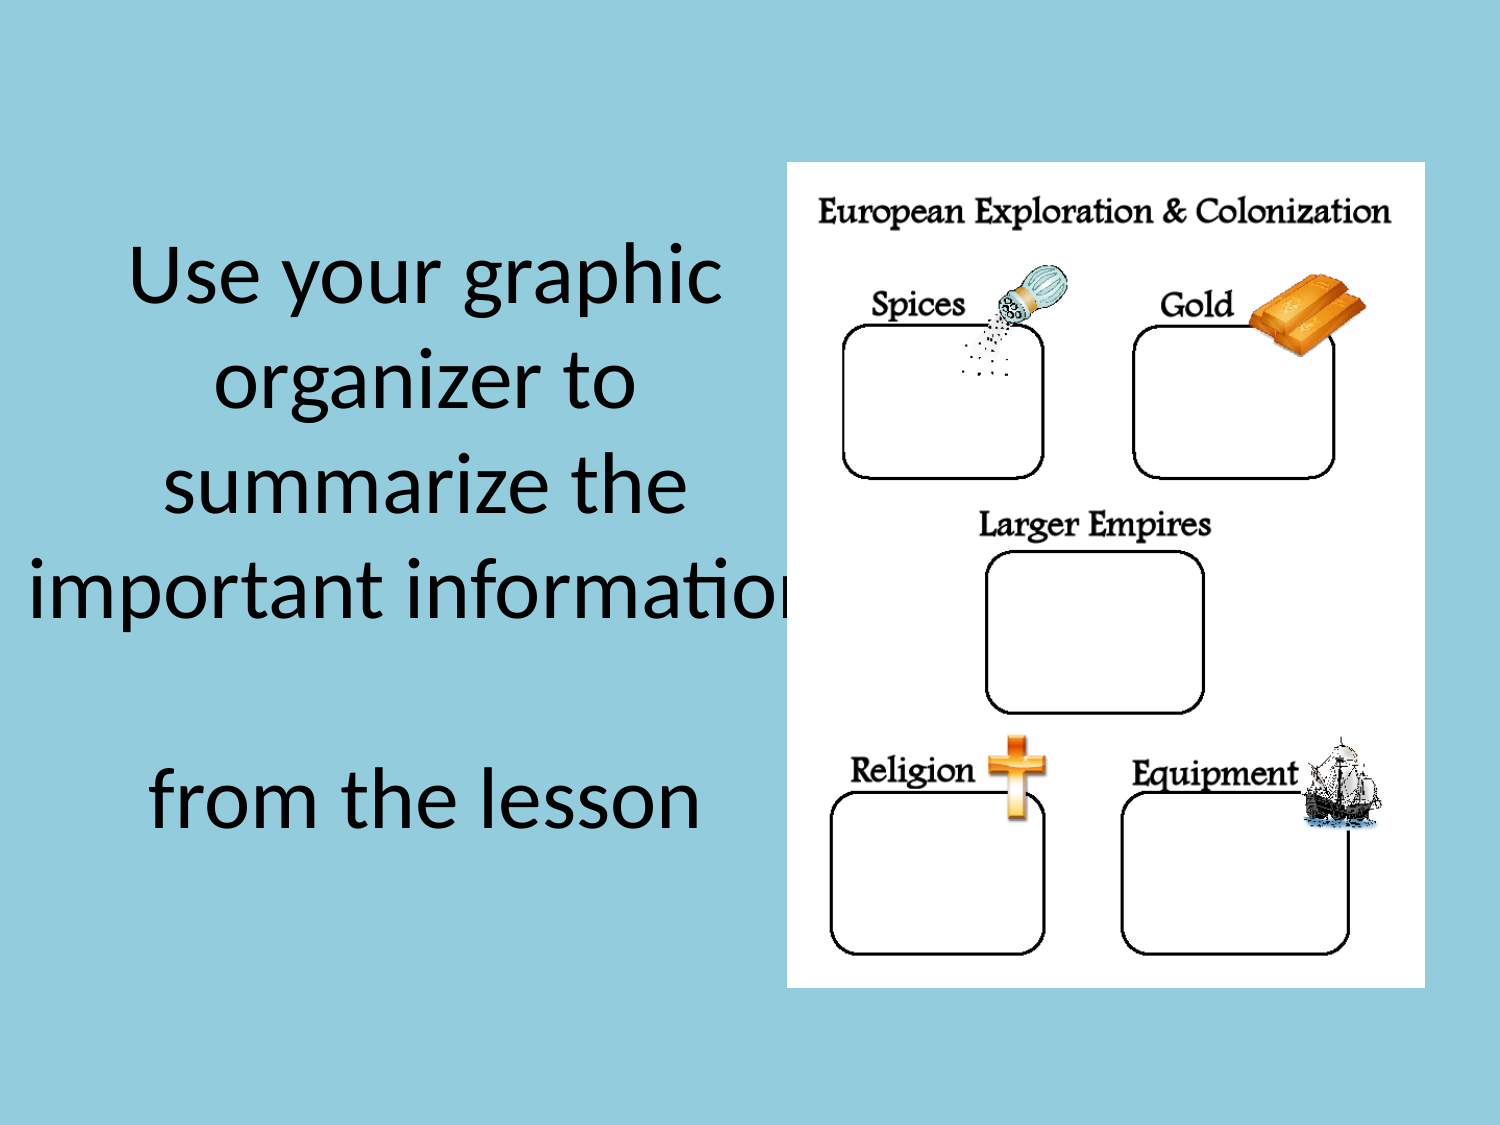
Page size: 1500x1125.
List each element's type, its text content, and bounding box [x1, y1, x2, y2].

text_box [787, 162, 1426, 988]
title Use your graphic organizer to summarize the important information from the lesson [12, 200, 782, 863]
